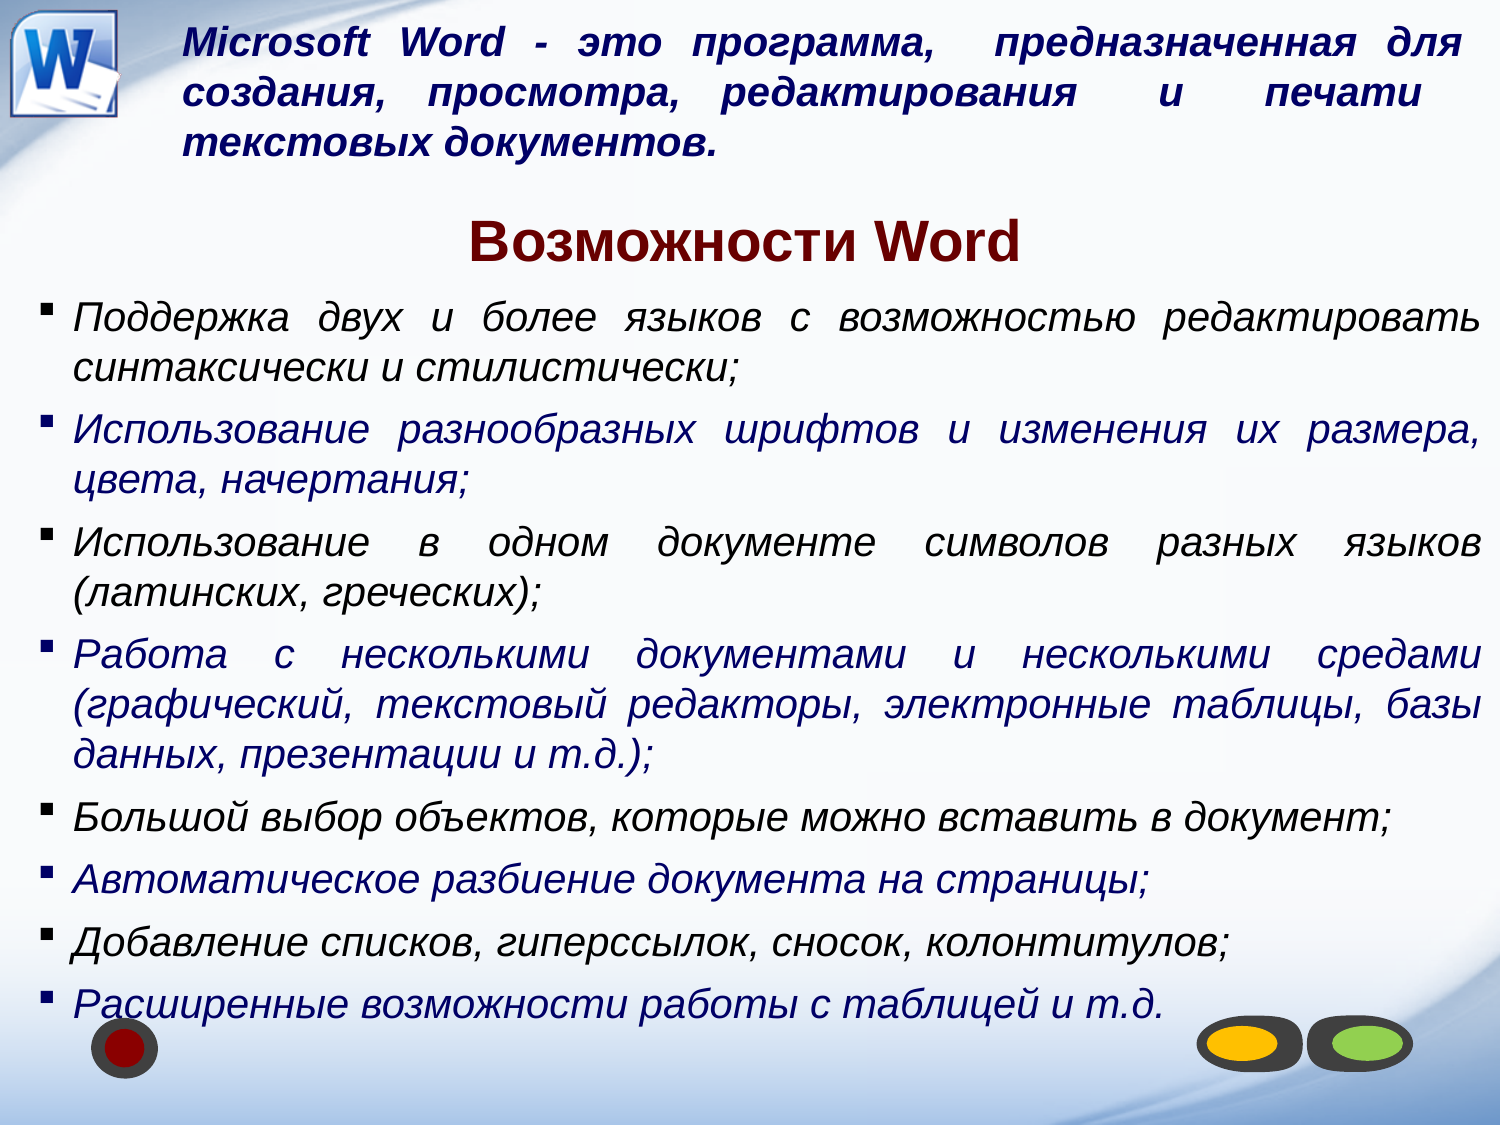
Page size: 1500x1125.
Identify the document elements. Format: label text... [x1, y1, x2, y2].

picture [0, 4, 131, 126]
text_box Поддержка двух и более языков с возможностью редактировать синтаксически и стилистически; Использование разнообразных шрифтов и изменения их размера, цвета, начертания; Использование в одном документе символов разных языков (латинских, греческих); Работа с несколькими документами и несколькими средами (графический, текстовый редакторы, электронные таблицы, базы данных, презентации и т.д.); Большой выбор объектов, которые можно вставить в документ; Автоматическое разбиение документа на страницы; Добавление списков, гиперссылок, сносок, колонтитулов; Расширенные возможности работы с таблицей и т.д. [1, 281, 1497, 1035]
text_box Microsoft Word - это программа, предназначенная для создания, просмотра, редактирования и печати текстовых документов. [167, 7, 1479, 220]
text_box Возможности Word [453, 196, 1038, 281]
